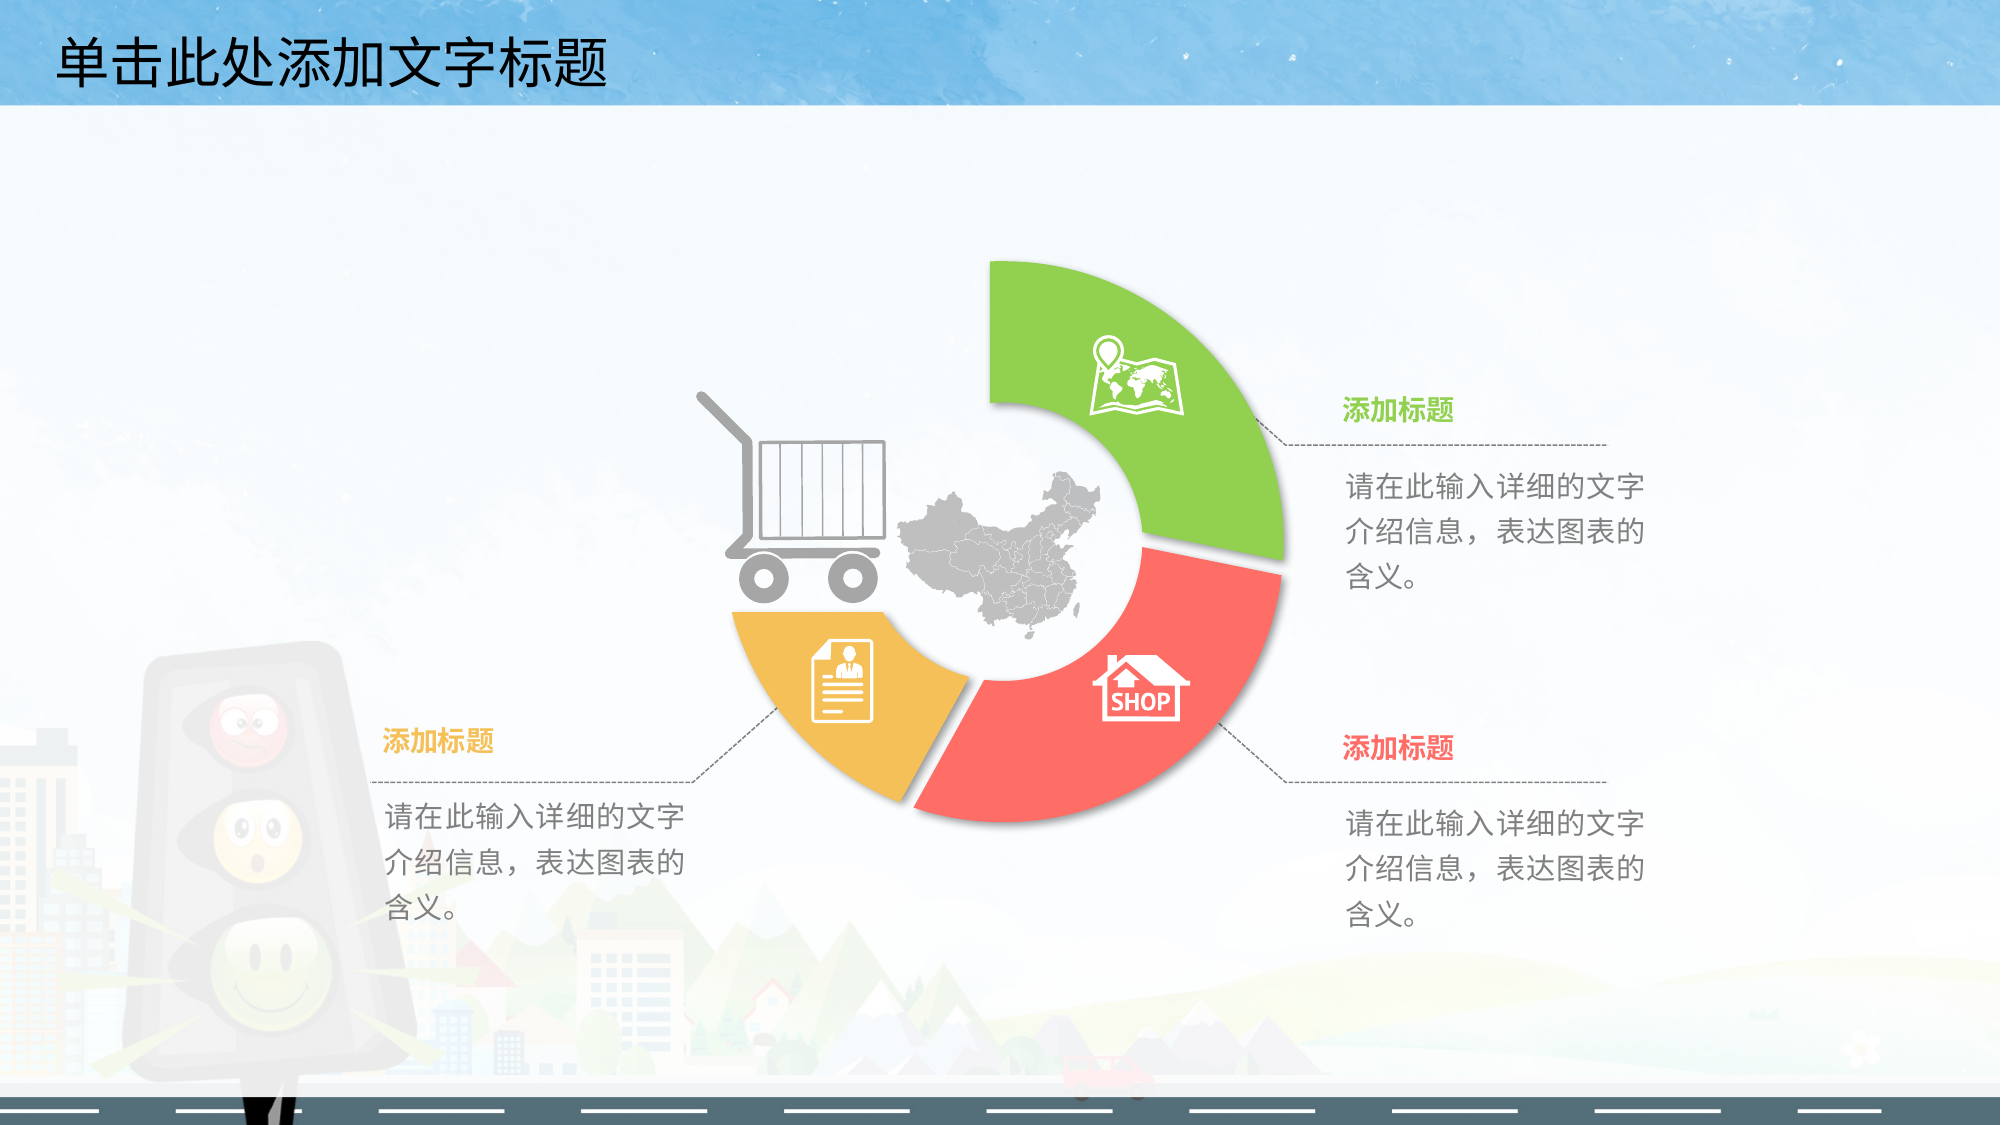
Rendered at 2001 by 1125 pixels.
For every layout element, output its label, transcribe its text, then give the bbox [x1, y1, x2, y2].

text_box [695, 390, 887, 604]
text_box 请在此输入详细的文字介绍信息，表达图表的含义。 [1330, 450, 1662, 602]
text_box [1089, 335, 1185, 416]
text_box 请在此输入详细的文字介绍信息，表达图表的含义。 [370, 780, 701, 932]
text_box [731, 612, 970, 803]
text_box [896, 471, 1101, 640]
text_box [659, 234, 1156, 796]
text_box [1092, 655, 1191, 722]
text_box 添加标题 [1327, 385, 1470, 434]
text_box 请在此输入详细的文字介绍信息，表达图表的含义。 [1330, 787, 1662, 939]
text_box [381, 720, 659, 780]
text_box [811, 638, 874, 723]
picture [0, 1098, 2000, 1125]
text_box 添加标题 [367, 716, 510, 765]
picture [0, 0, 2000, 105]
text_box [913, 547, 1282, 823]
text_box 添加标题 [1327, 722, 1470, 772]
text_box [1228, 363, 1609, 447]
text_box [989, 261, 1284, 561]
text_box [1226, 704, 1609, 784]
